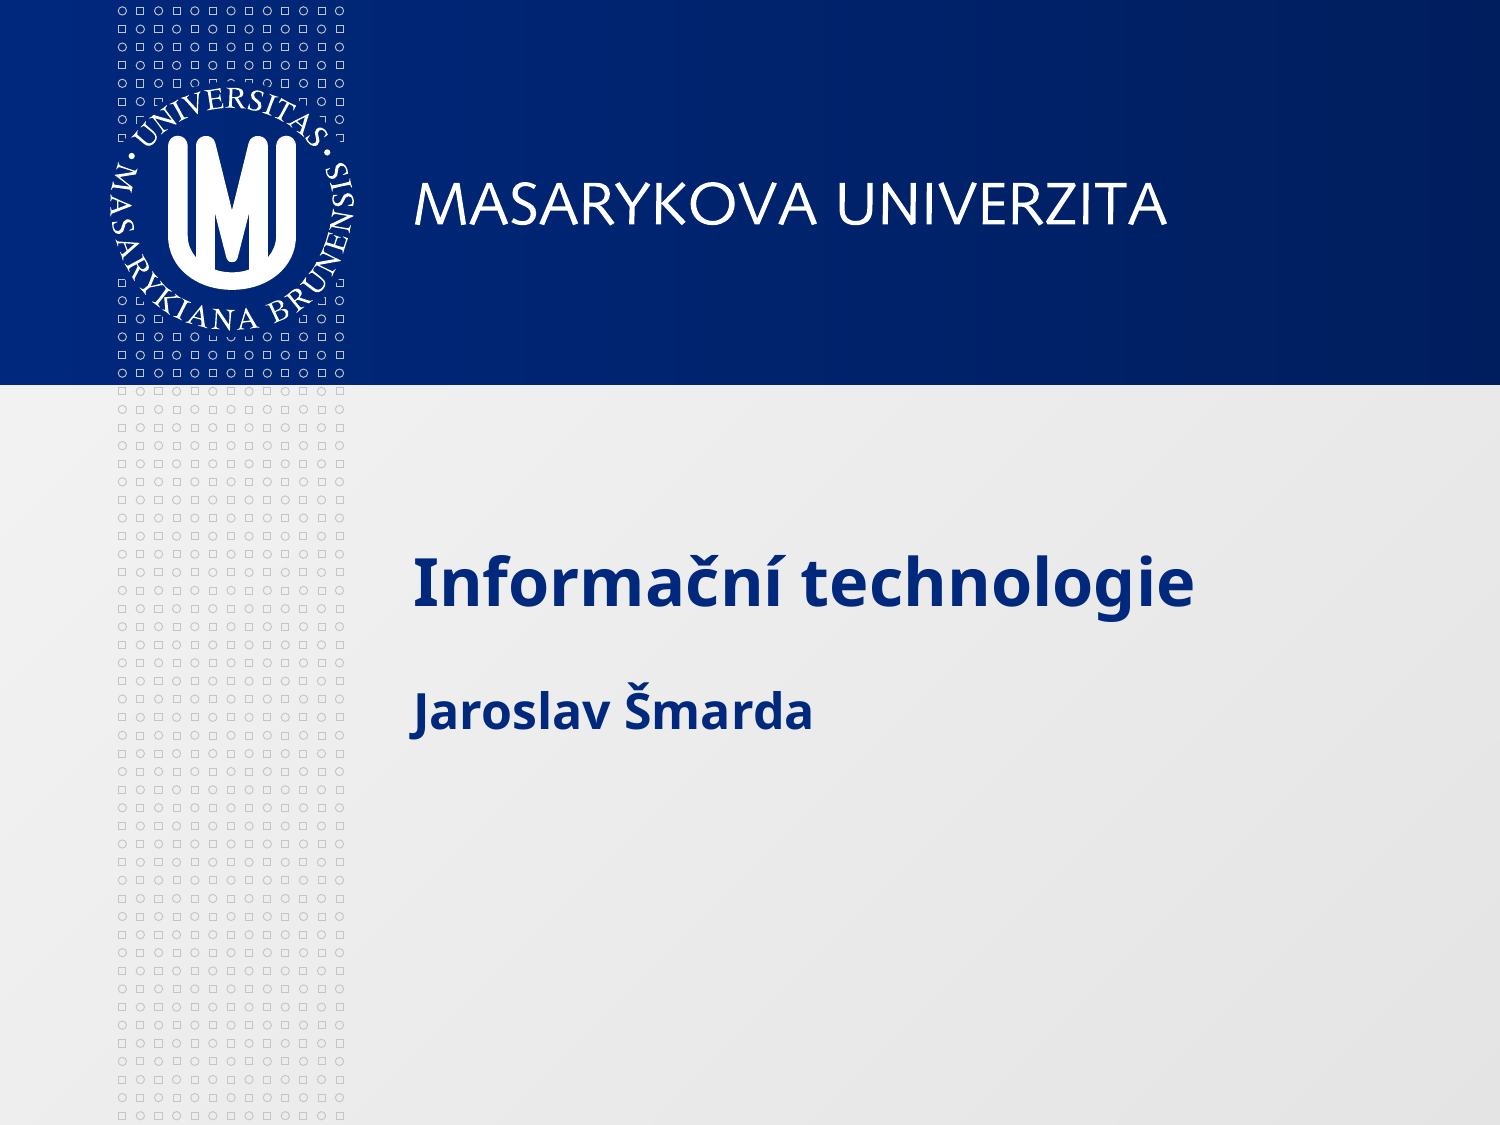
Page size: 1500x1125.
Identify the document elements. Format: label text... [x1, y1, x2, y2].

title Informační technologie Jaroslav Šmarda [412, 420, 1347, 859]
